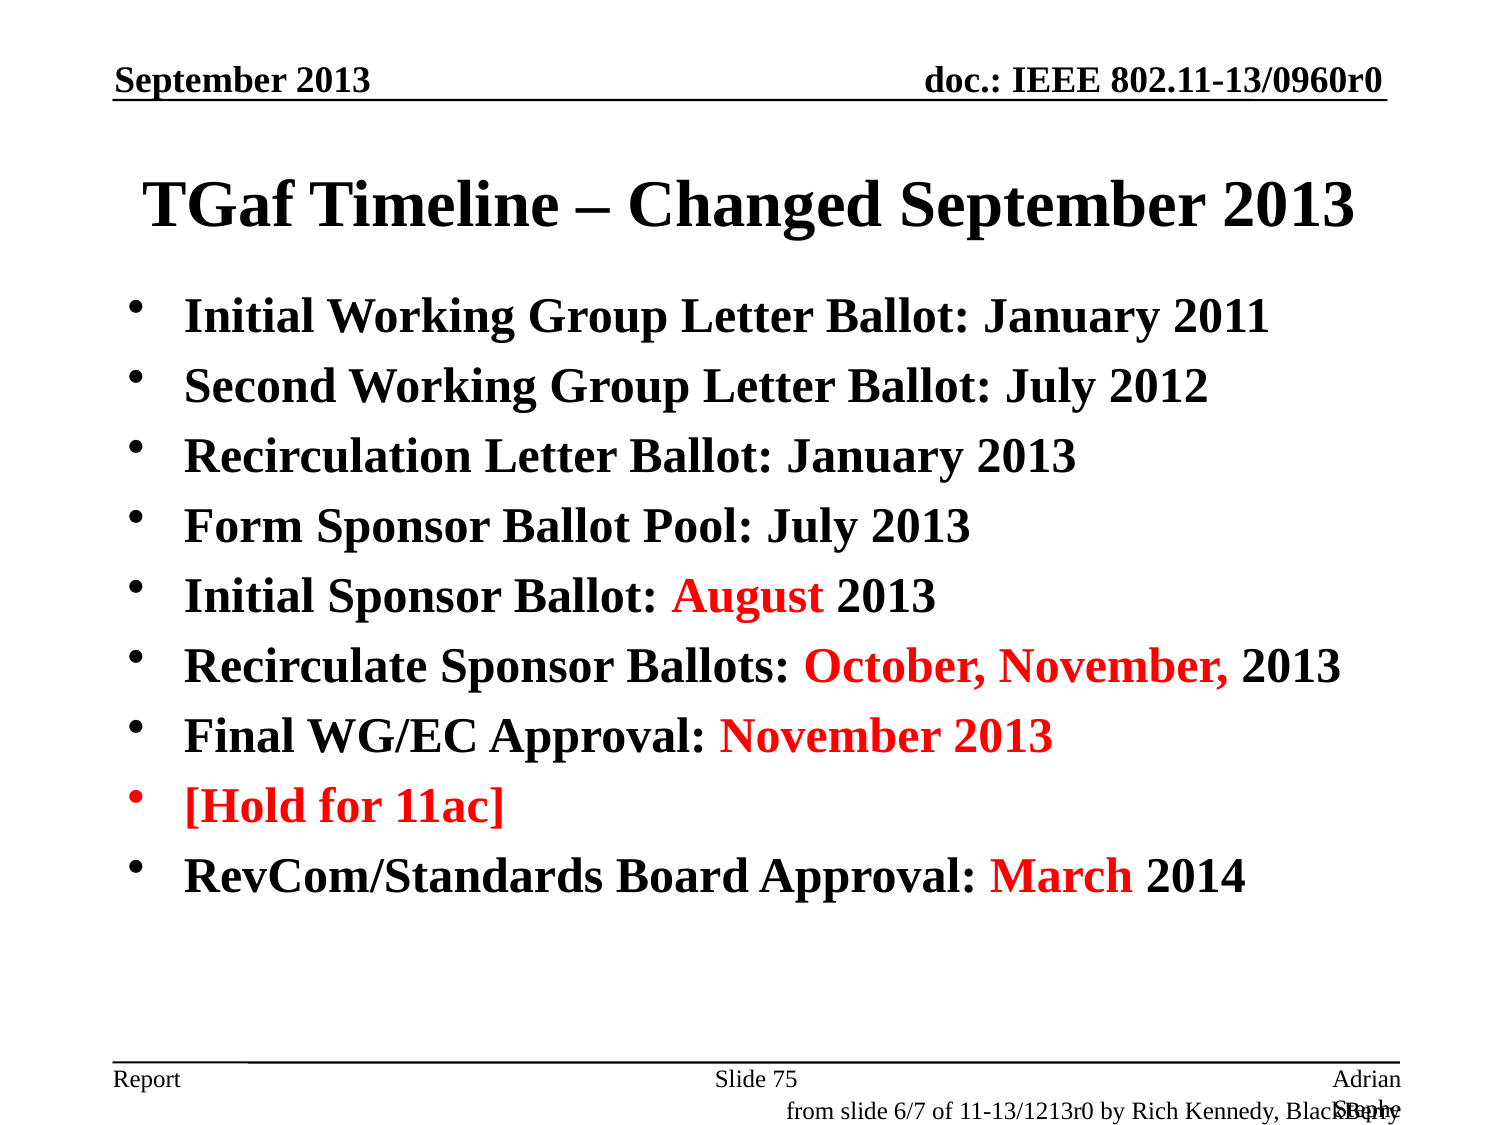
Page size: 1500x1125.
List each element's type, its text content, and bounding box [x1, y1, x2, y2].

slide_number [114, 54, 374, 101]
slide_number Slide 75 [712, 1061, 800, 1087]
list Initial Working Group Letter Ballot: January 2011 Second Working Group Letter Ballot: July 2012 Recirculation Letter Ballot: January 2013 Form Sponsor Ballot Pool: July 2013 Initial Sponsor Ballot: August 2013 Recirculate Sponsor Ballots: October, November, 2013 Final WG/EC Approval: November 2013 [Hold for 11ac] RevCom/Standards Board Approval: March 2014 [112, 275, 1388, 1025]
text_box from slide 6/7 of 11-13/1213r0 by Rich Kennedy, BlackBerry [343, 1087, 1417, 1125]
footer Adrian Stephens, Intel Corporation [1324, 1061, 1402, 1087]
title TGaf Timeline – Changed September 2013 [112, 112, 1388, 275]
